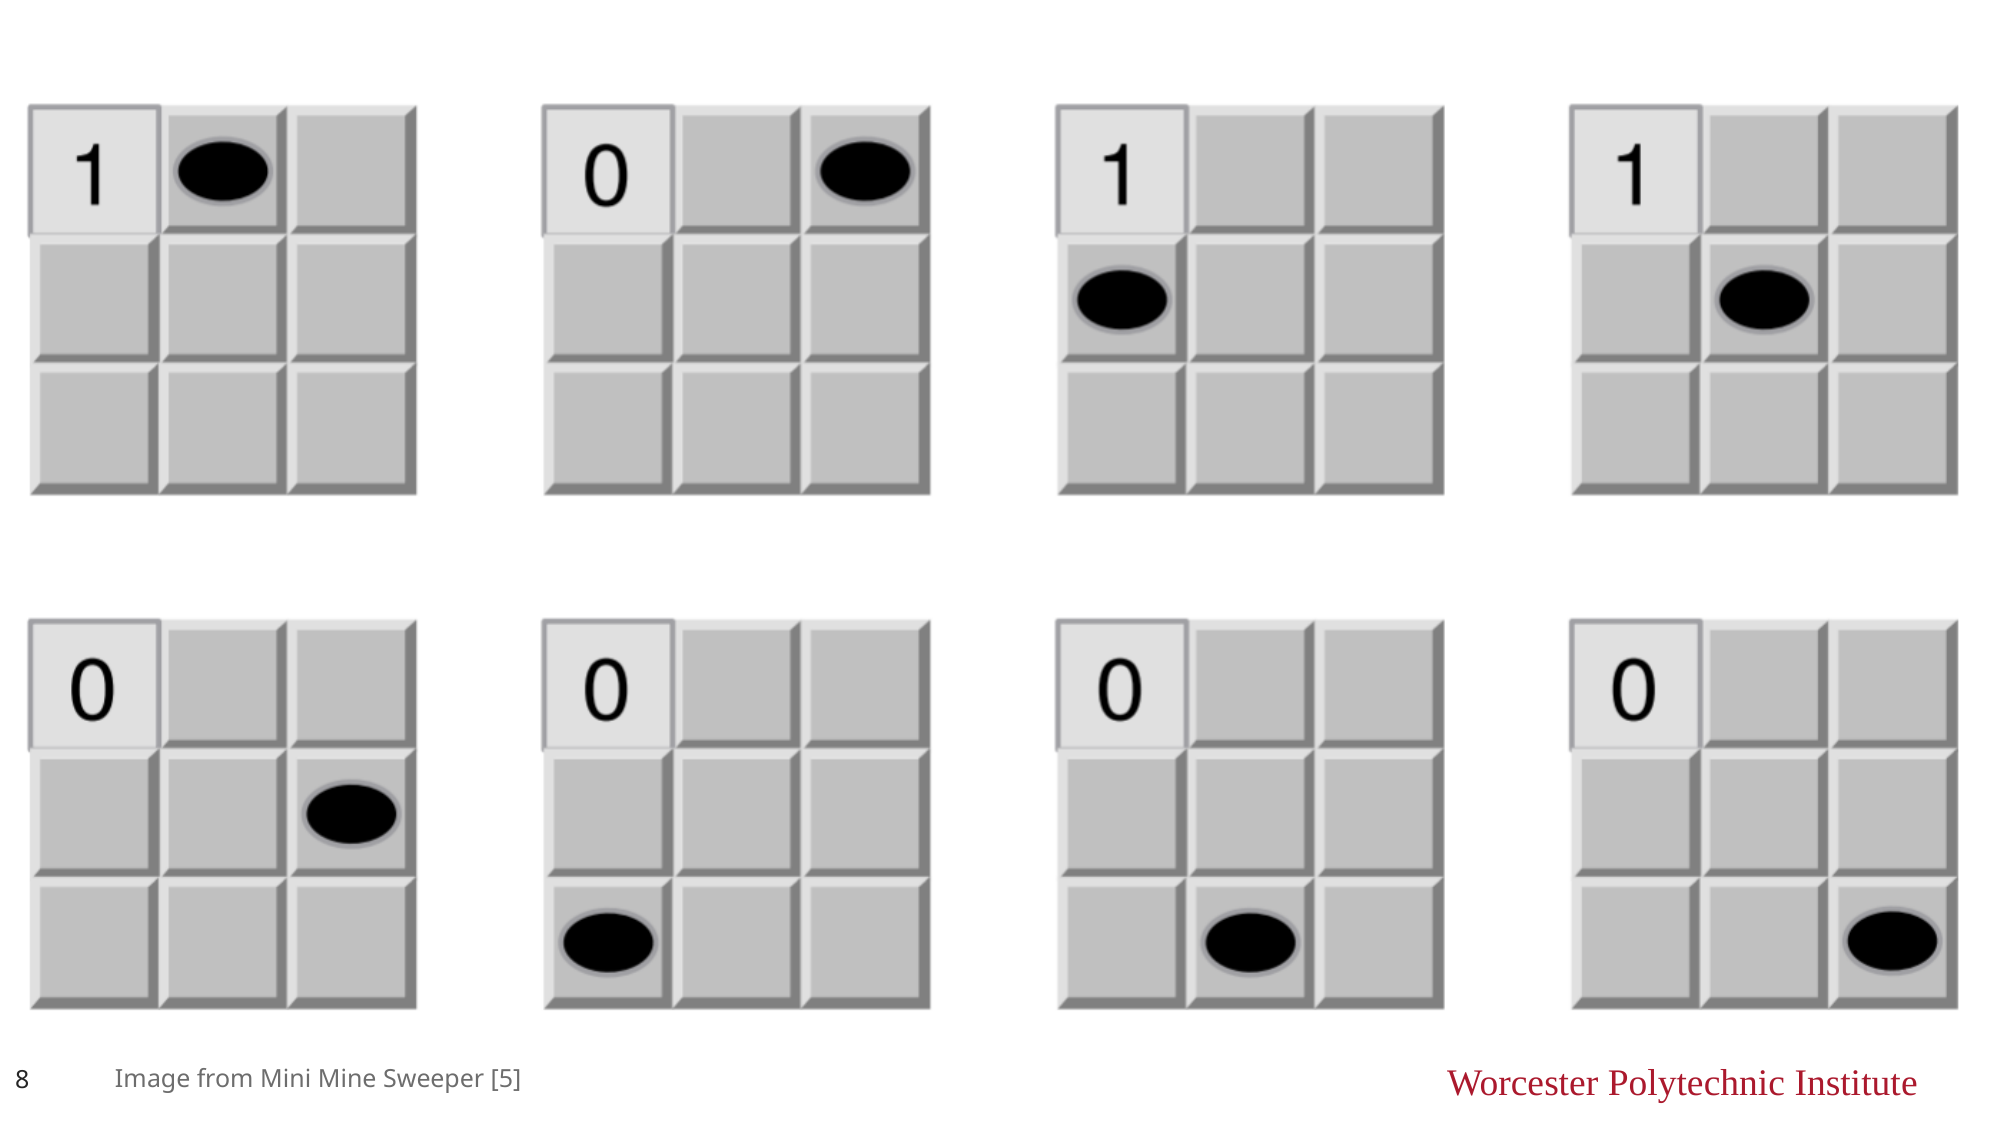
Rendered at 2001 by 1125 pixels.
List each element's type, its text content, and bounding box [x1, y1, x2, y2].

picture [0, 68, 2000, 1057]
slide_number 8 [0, 1068, 99, 1113]
text_box Image from Mini Mine Sweeper [5] [99, 1068, 728, 1113]
